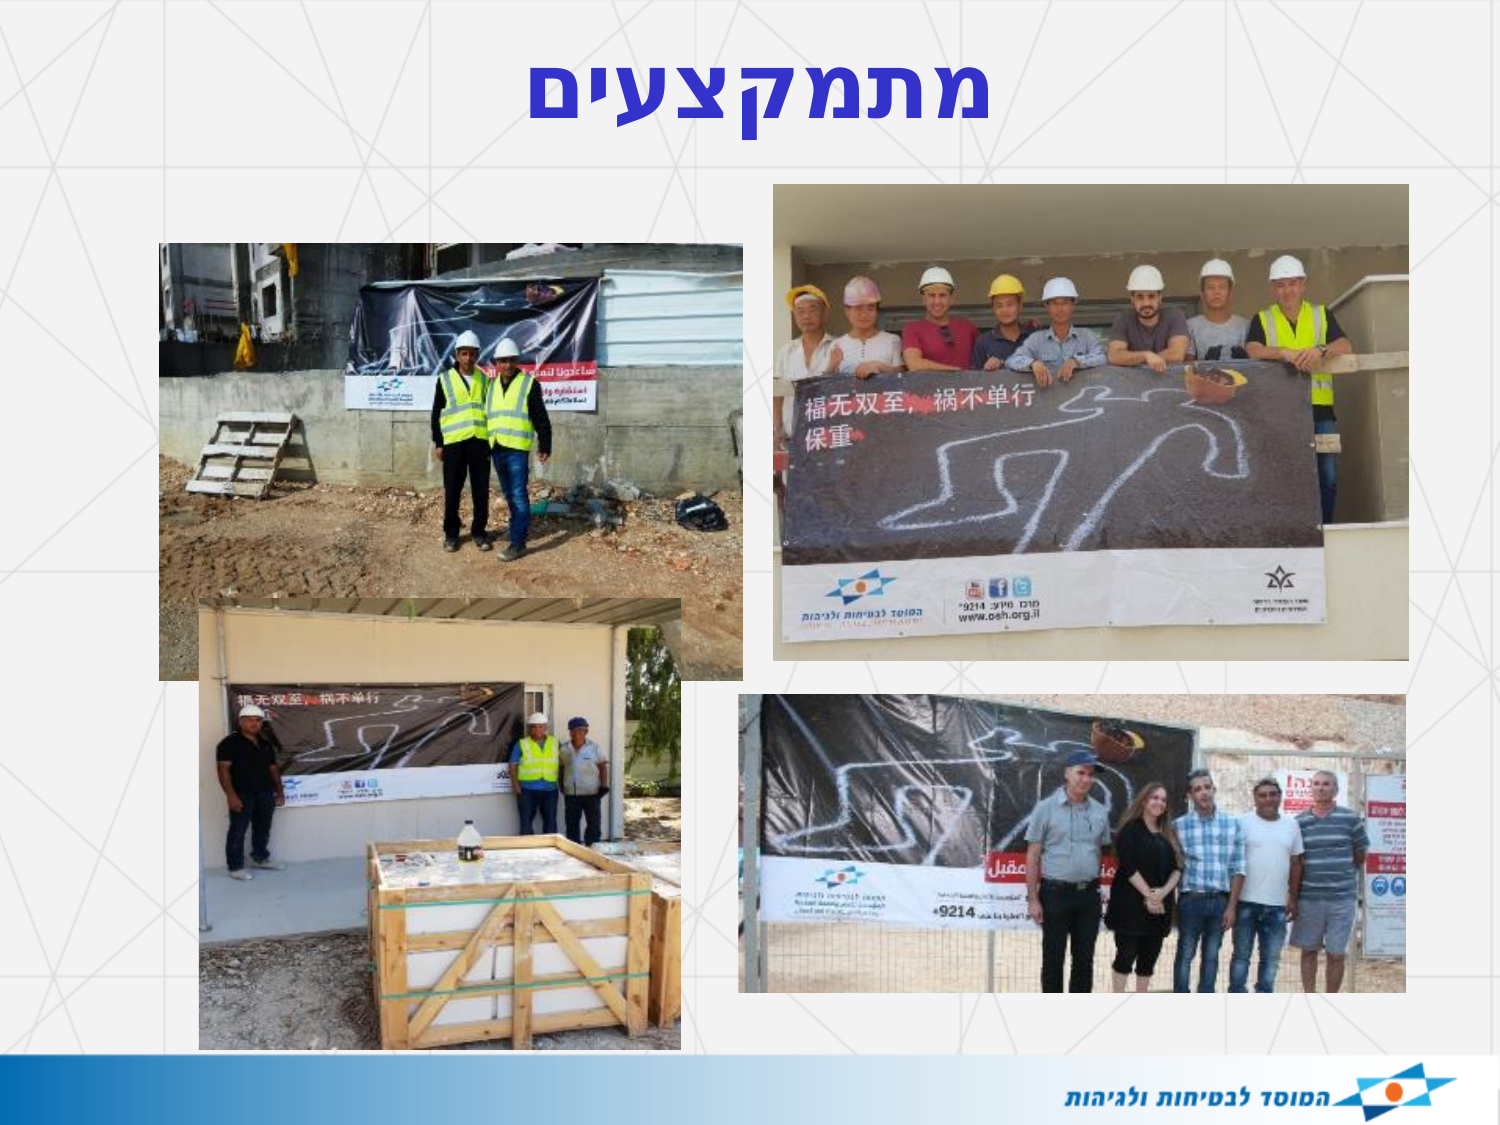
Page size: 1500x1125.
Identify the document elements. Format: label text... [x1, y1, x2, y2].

picture [0, 0, 1500, 1125]
text_box מתמקצעים [506, 19, 1012, 144]
